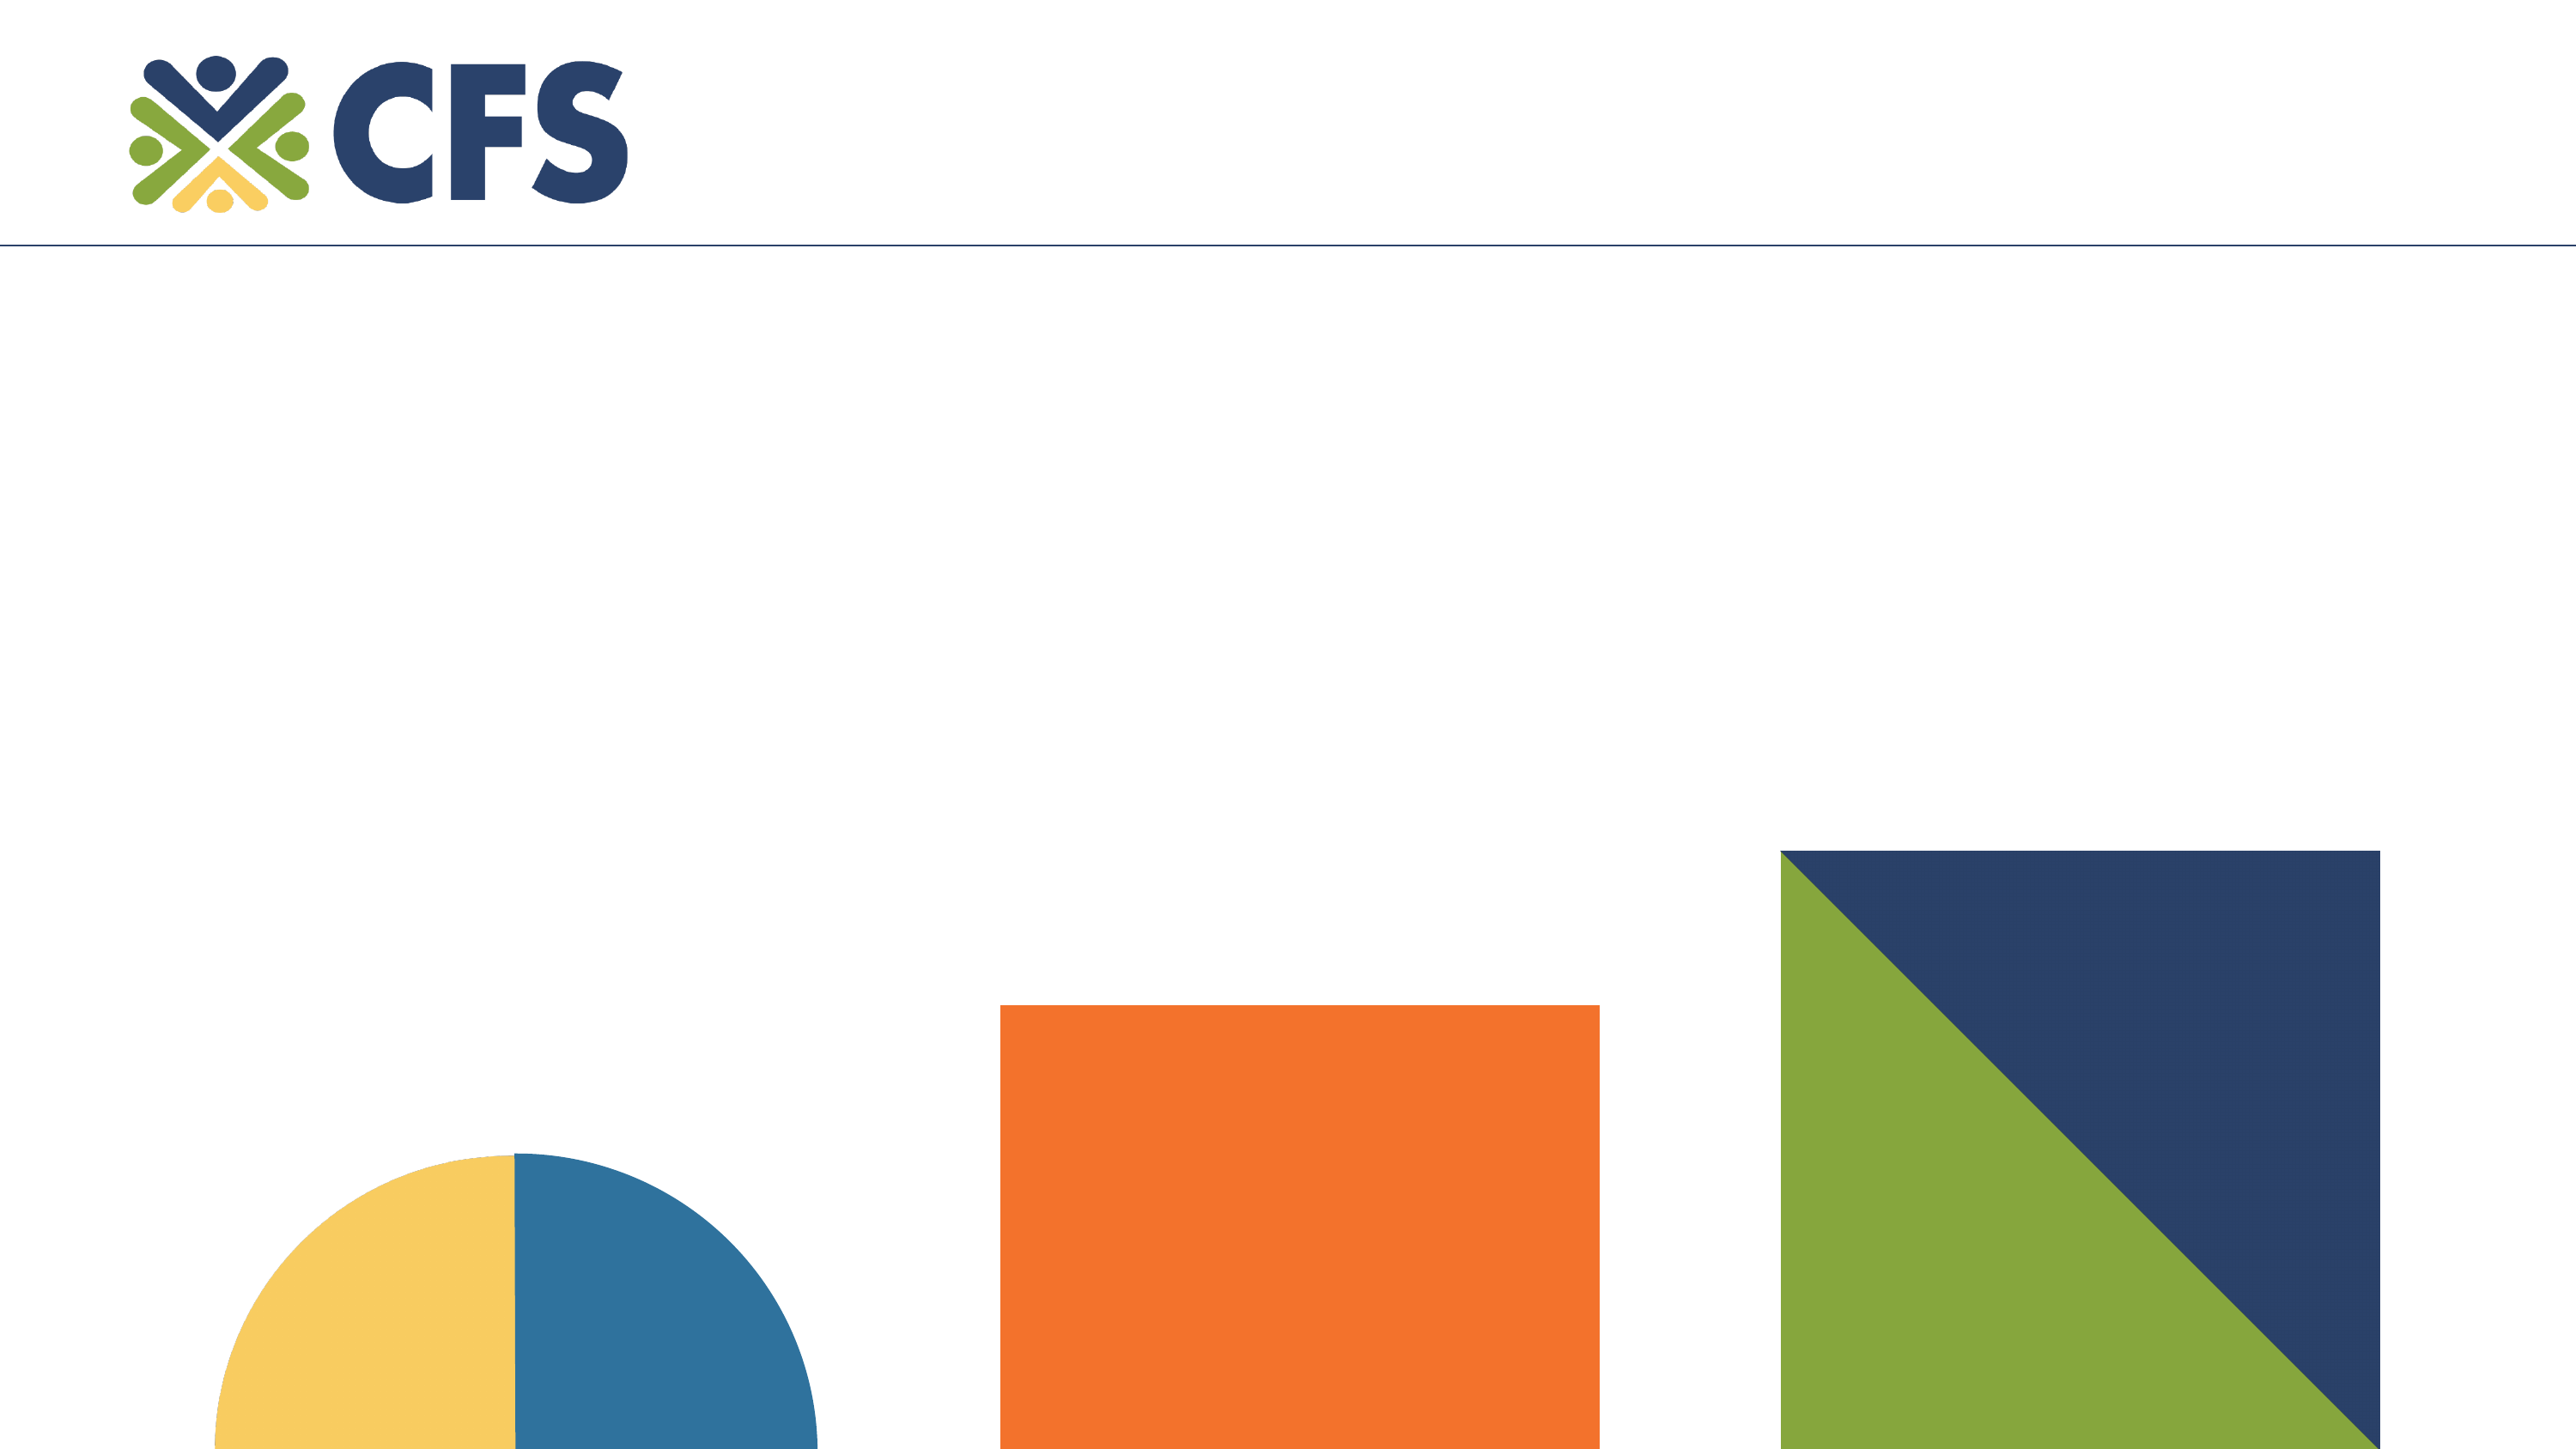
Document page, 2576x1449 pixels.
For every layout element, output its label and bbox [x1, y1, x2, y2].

picture [129, 56, 628, 213]
picture [1780, 851, 2380, 1449]
picture [208, 1150, 808, 1449]
